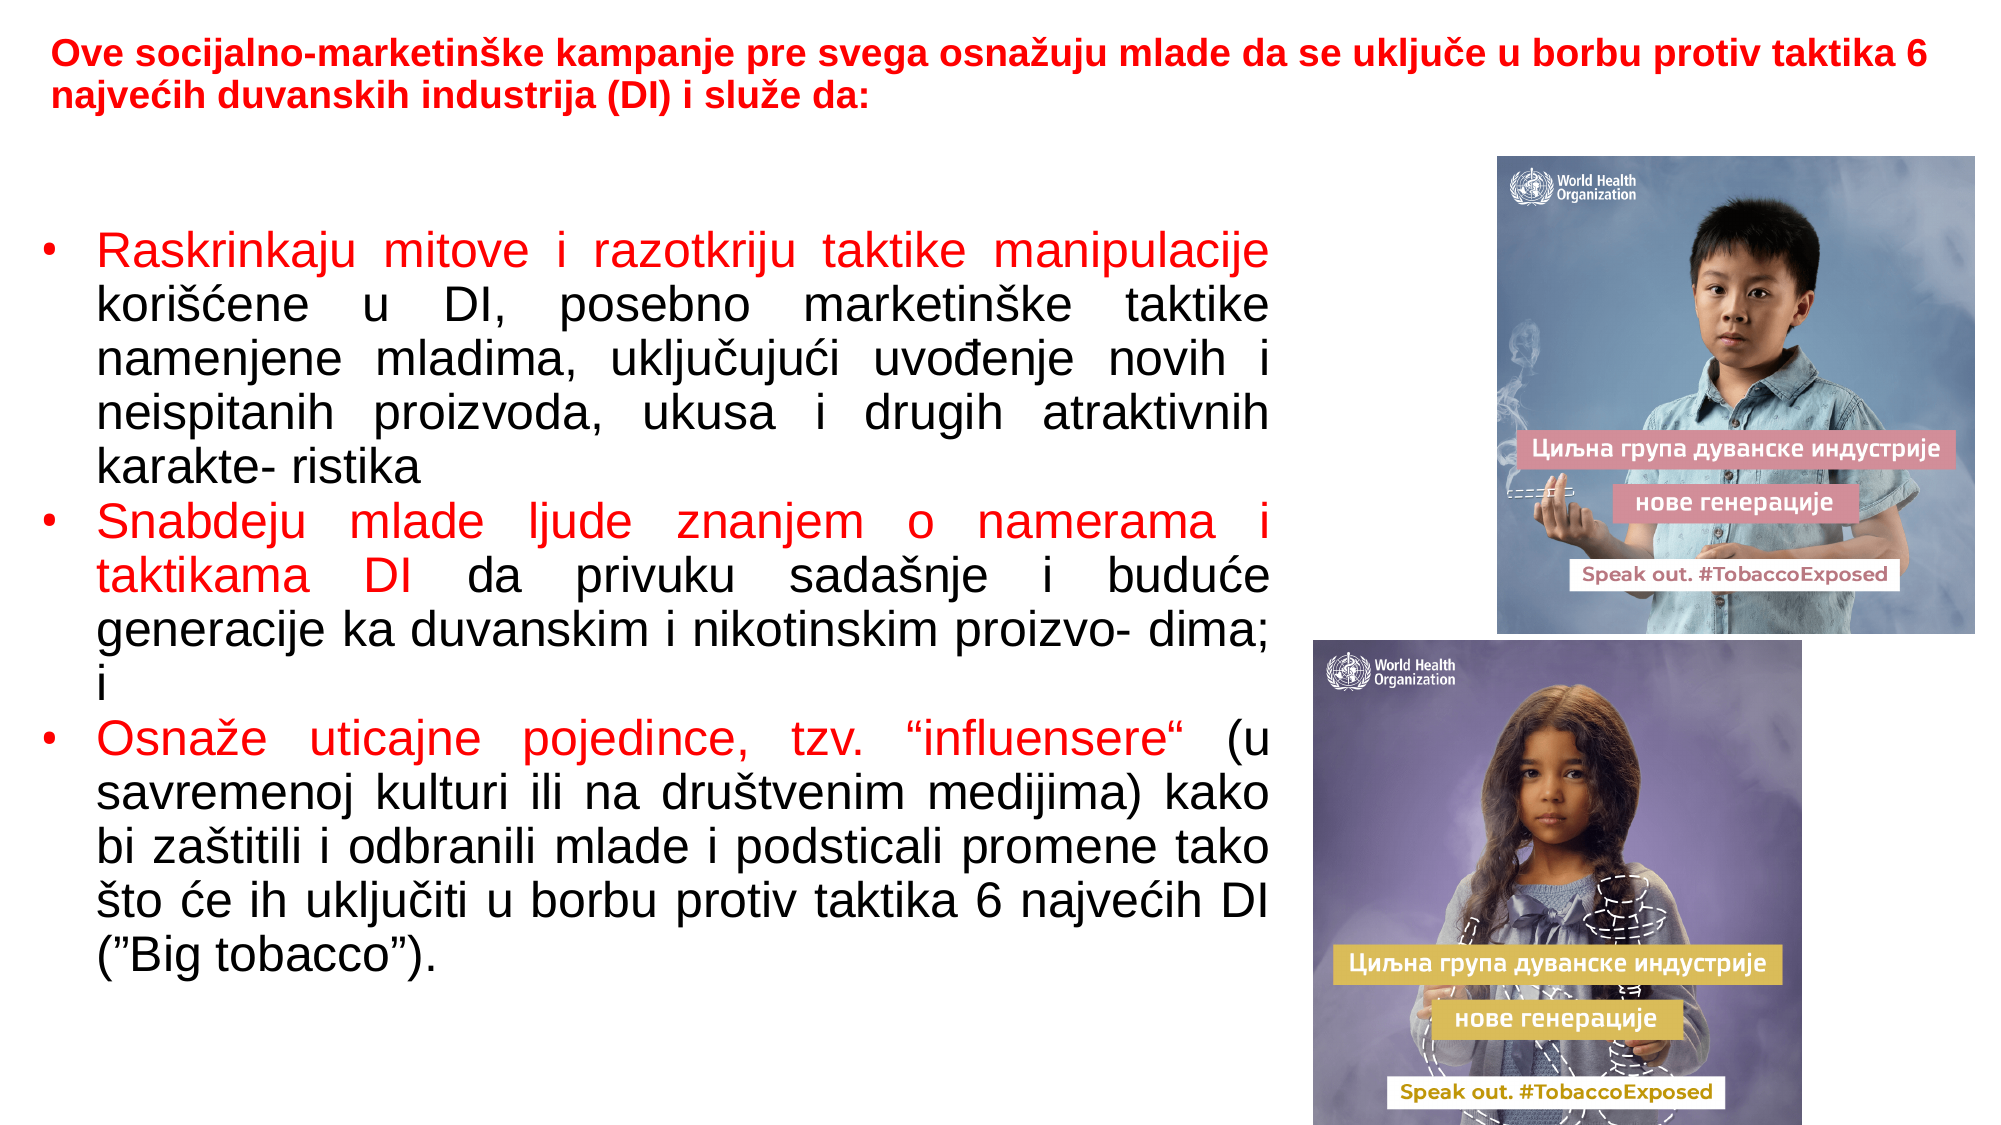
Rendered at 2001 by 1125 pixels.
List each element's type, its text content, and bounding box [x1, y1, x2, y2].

title Ove socijalno-marketinške kampanje pre svega osnažuju mlade da se uključe u borbu protiv taktika 6 najvećih duvanskih industrija (DI) i služe da: [35, 25, 1984, 171]
picture [1313, 640, 1802, 1125]
text_box Raskrinkaju mitove i razotkriju taktike manipulacije korišćene u DI, posebno marketinške taktike namenjene mladima, uključujući uvođenje novih i neispitanih proizvoda, ukusa i drugih atraktivnih karakte- ristika Snabdeju mlade ljude znanjem o namerama i taktikama DI da privuku sadašnje i buduće generacije ka duvanskim i nikotinskim proizvo- dima; i Osnaže uticajne pojedince, tzv. “influensere“ (u savremenoj kulturi ili na društvenim medijima) kako bi zaštitili i odbranili mlade i podsticali promene tako što će ih uključiti u borbu protiv taktika 6 najvećih DI (”Big tobacco”). [25, 216, 1300, 1046]
picture [1497, 156, 1975, 634]
